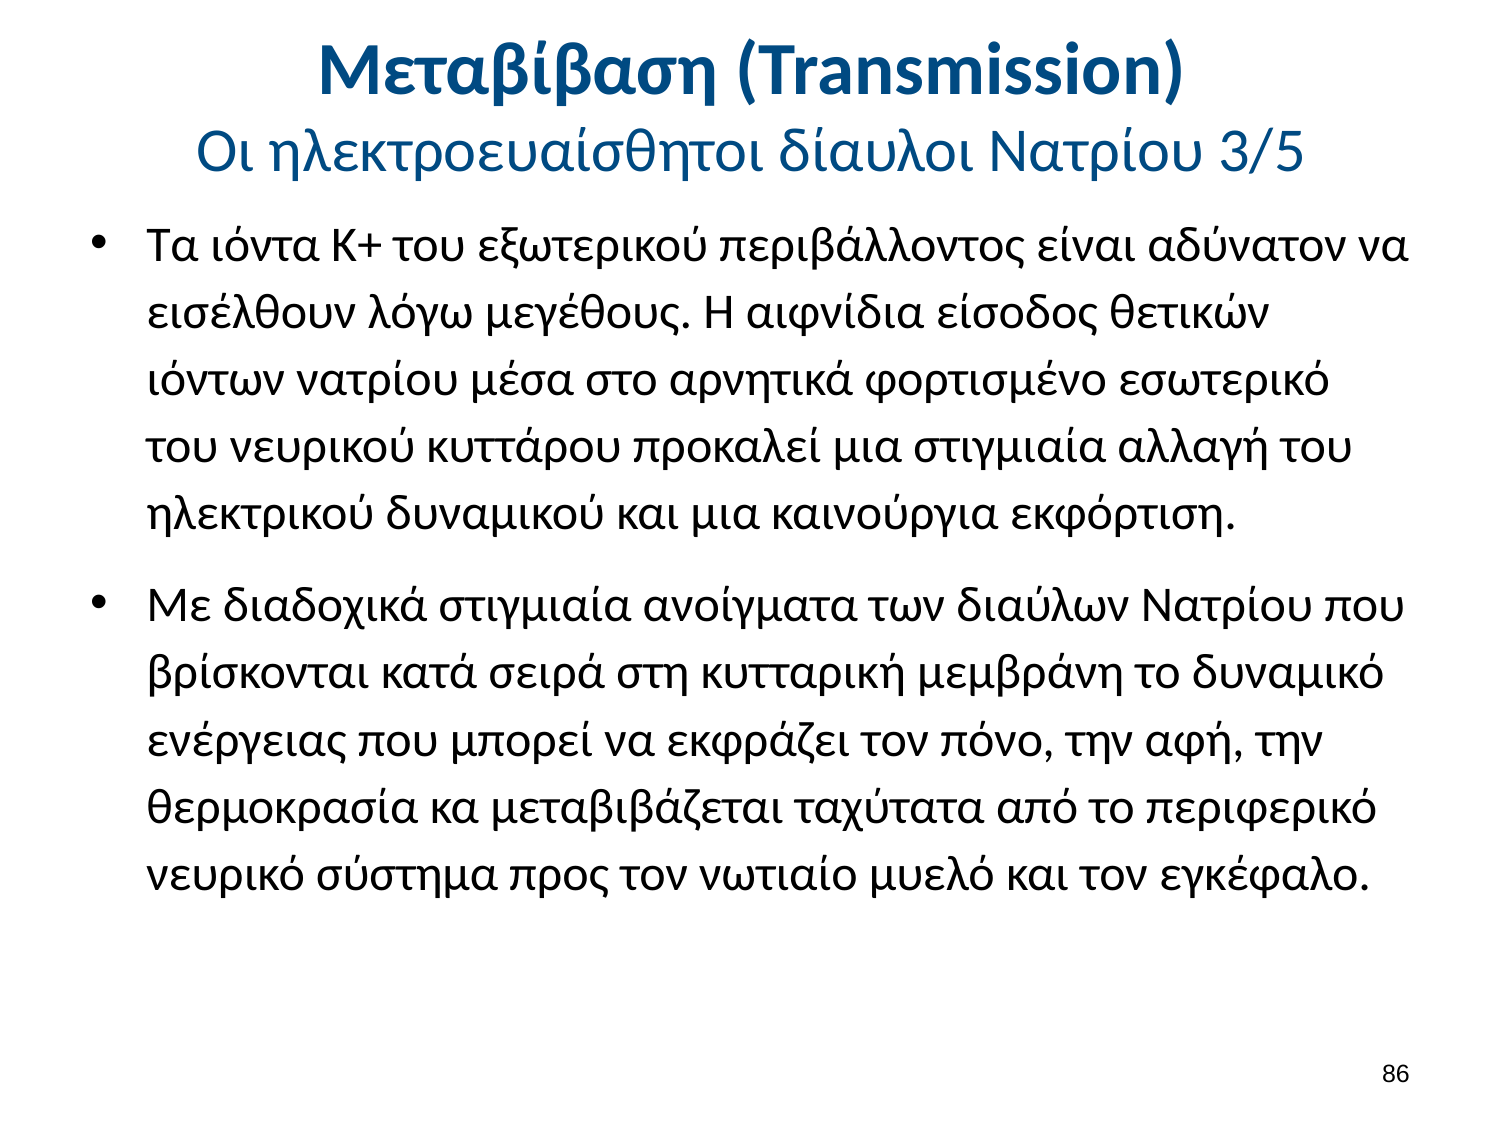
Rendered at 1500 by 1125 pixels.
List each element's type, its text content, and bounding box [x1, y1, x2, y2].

list Τα ιόντα Κ+ του εξωτερικού περιβάλλοντος είναι αδύνατον να εισέλθουν λόγω μεγέθους. Η αιφνίδια είσοδος θετικών ιόντων νατρίου μέσα στο αρνητικά φορτισμένο εσωτερικό του νευρικού κυττάρου προκαλεί μια στιγμιαία αλλαγή του ηλεκτρικού δυναμικού και μια καινούργια εκφόρτιση. Με διαδοχικά στιγμιαία ανοίγματα των διαύλων Νατρίου που βρίσκονται κατά σειρά στη κυτταρική μεμβράνη το δυναμικό ενέργειας που μπορεί να εκφράζει τον πόνο, την αφή, την θερμοκρασία κα μεταβιβάζεται ταχύτατα από το περιφερικό νευρικό σύστημα προς τον νωτιαίο μυελό και τον εγκέφαλο. [75, 196, 1425, 1024]
title Μεταβίβαση (Transmission) Οι ηλεκτροευαίσθητοι δίαυλοι Νατρίου 3/5 [76, 19, 1427, 185]
slide_number 85 [1074, 1042, 1425, 1103]
